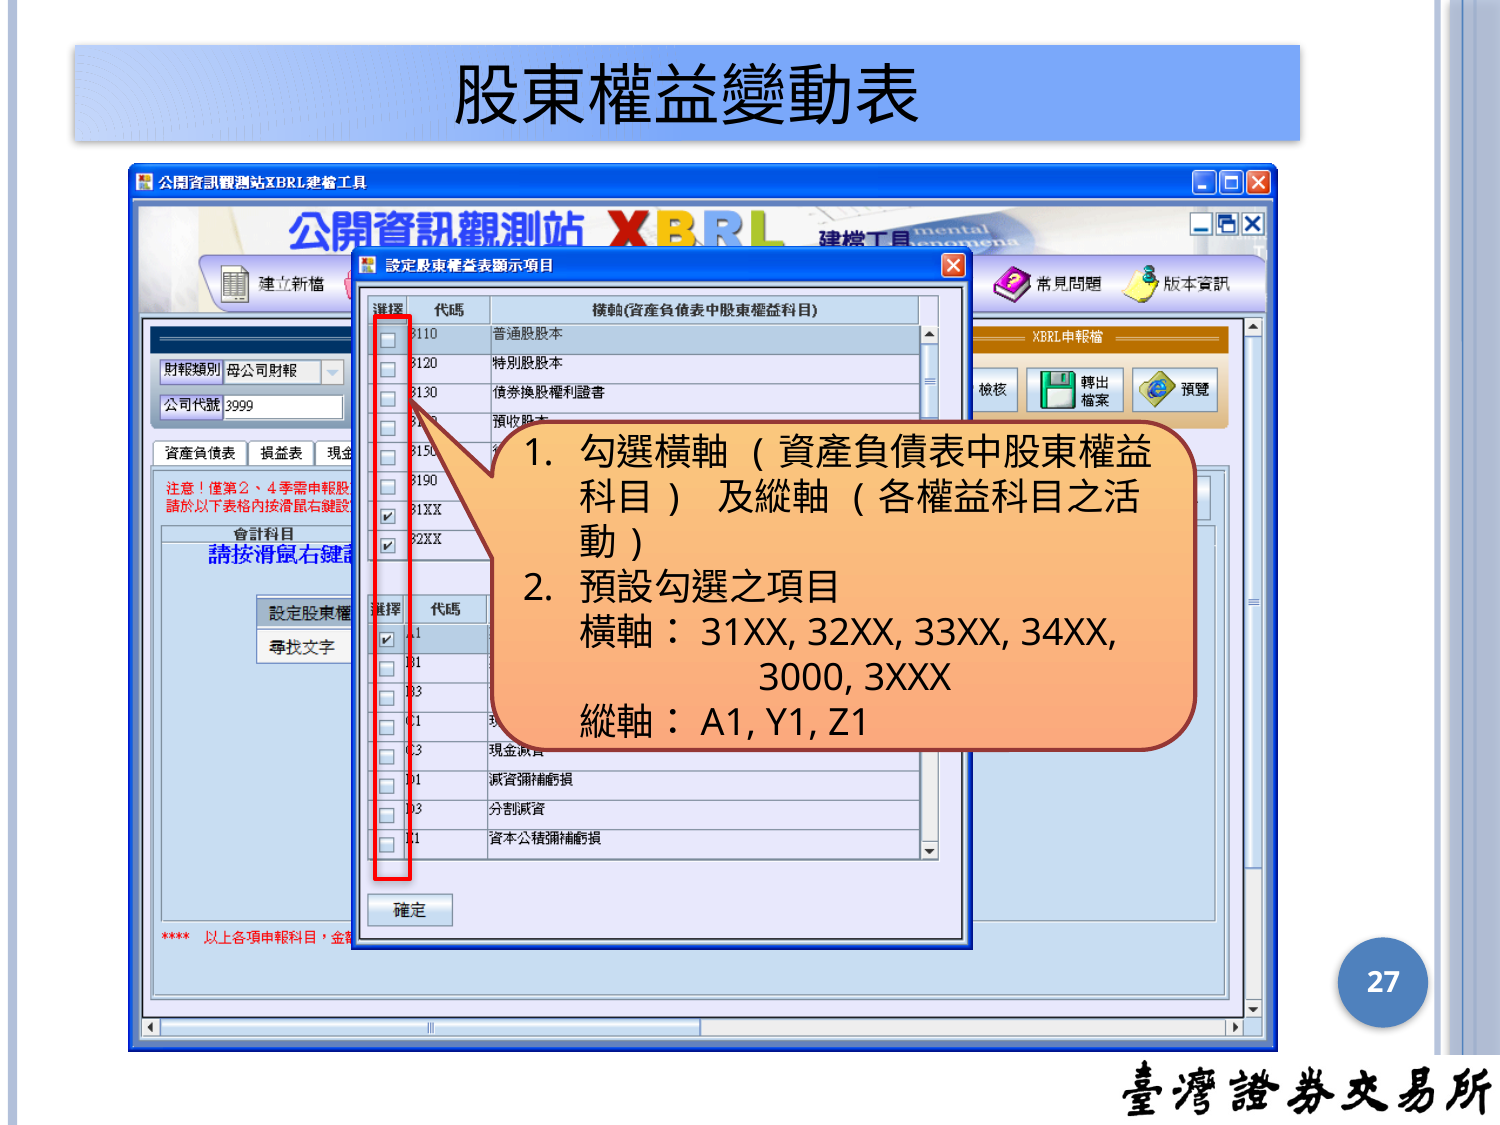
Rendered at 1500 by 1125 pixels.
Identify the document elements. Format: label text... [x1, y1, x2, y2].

title 股東權益變動表 [74, 44, 1301, 142]
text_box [374, 315, 1196, 880]
slide_number 27 [1333, 940, 1434, 1026]
picture [1112, 1054, 1500, 1125]
picture [128, 163, 1278, 1053]
